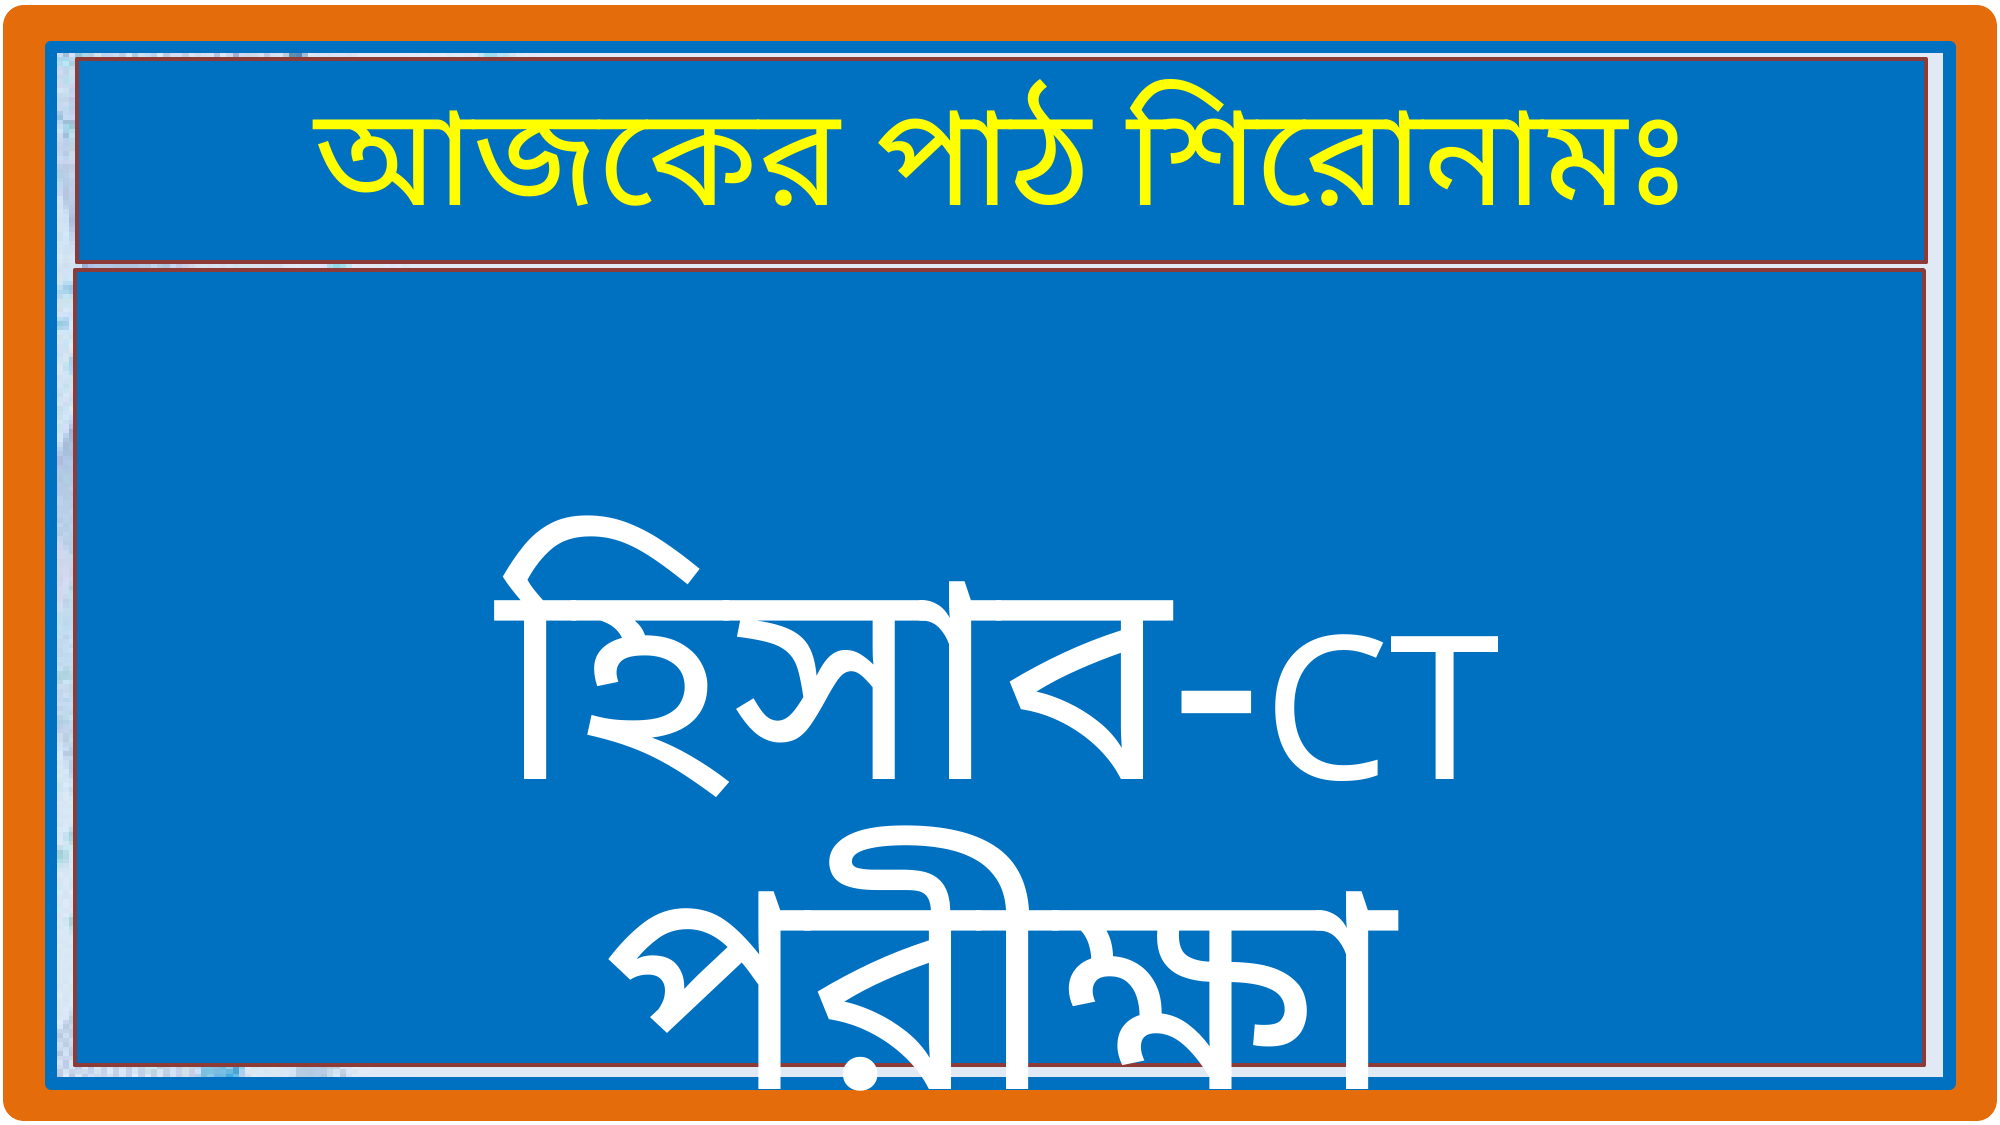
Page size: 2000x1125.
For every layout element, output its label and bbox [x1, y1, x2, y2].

picture [56, 52, 1944, 1078]
text_box [22, 24, 1979, 1102]
